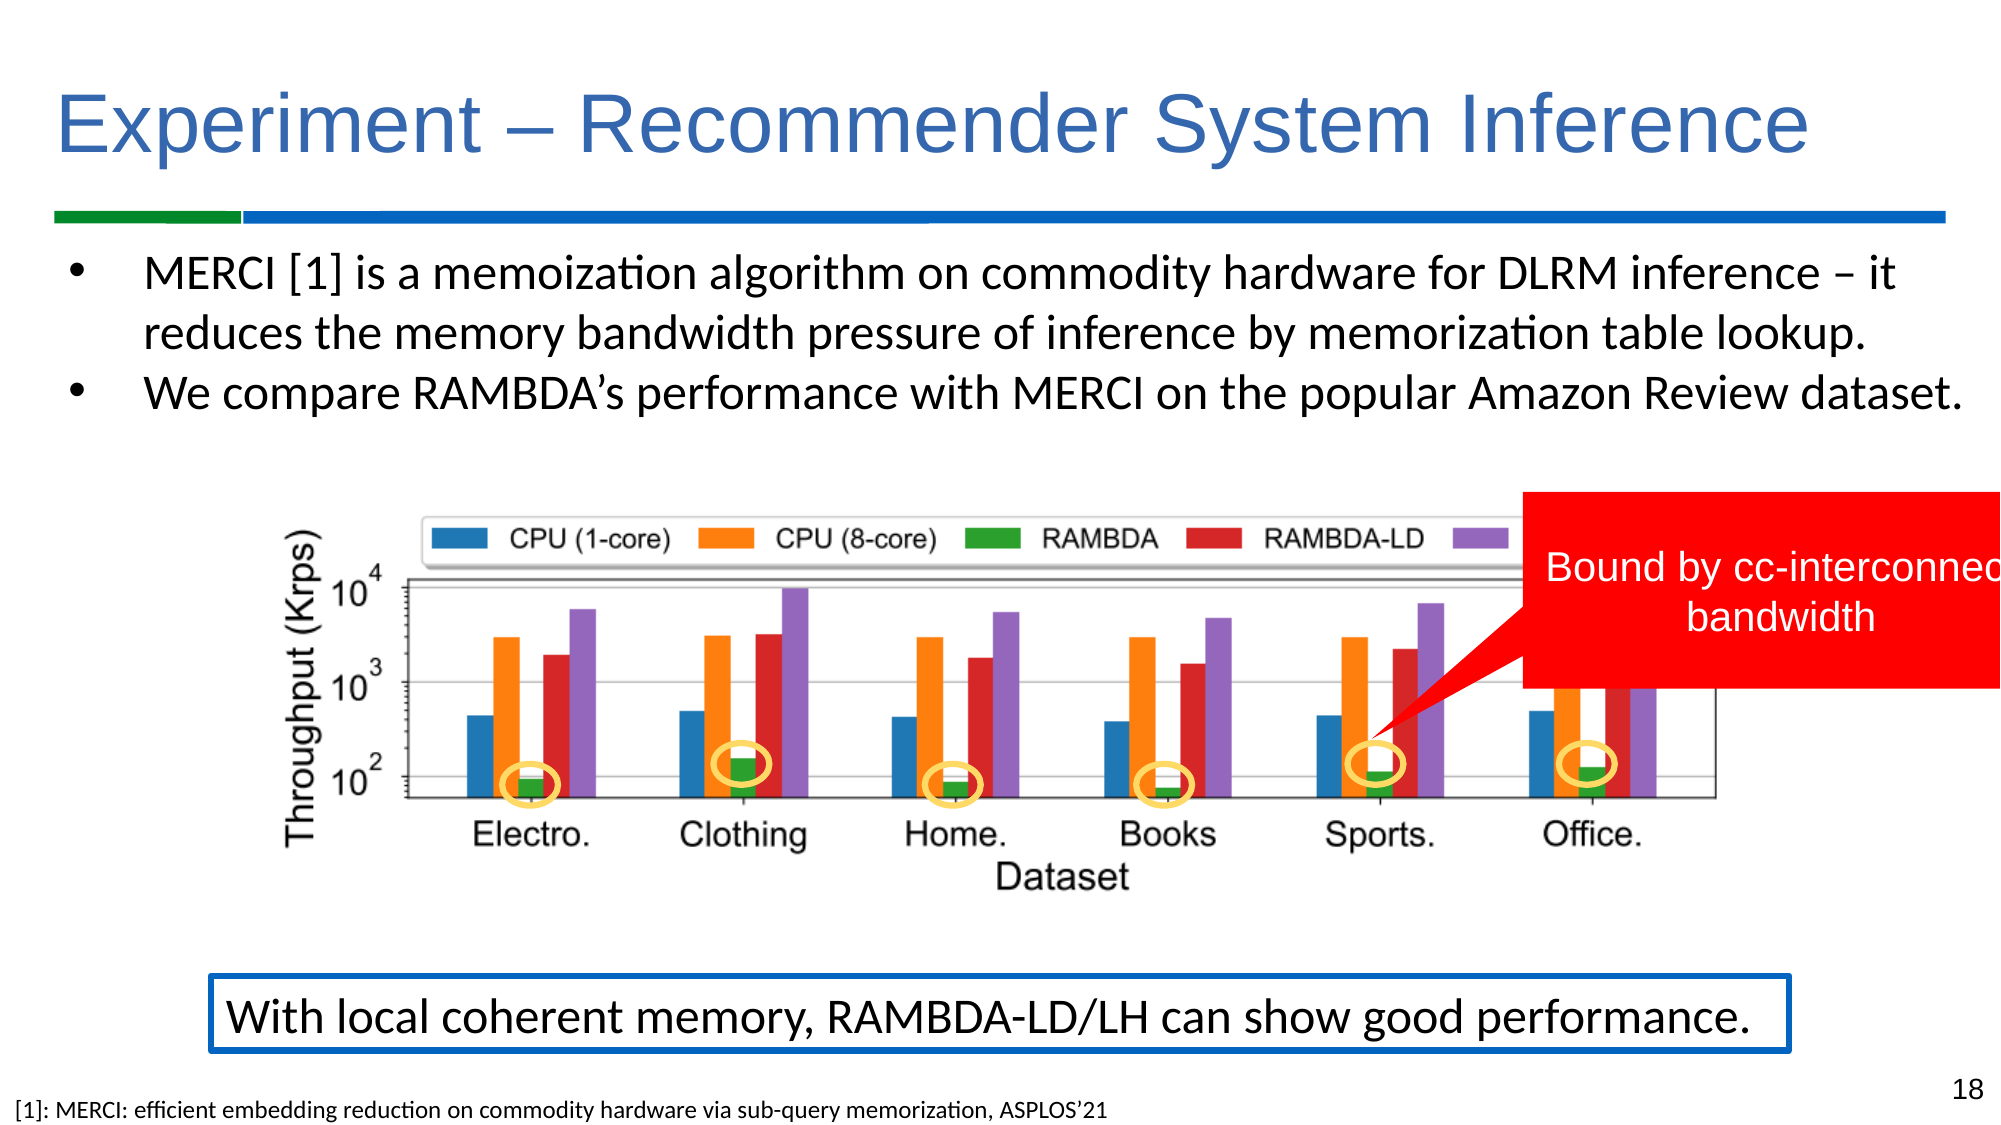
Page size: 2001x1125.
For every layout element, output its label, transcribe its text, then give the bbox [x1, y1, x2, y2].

text_box With local coherent memory, RAMBDA-LD/LH can show good performance. [211, 975, 1789, 1051]
text_box MERCI [1] is a memoization algorithm on commodity hardware for DLRM inference – it reduces the memory bandwidth pressure of inference by memorization table lookup. We compare RAMBDA’s performance with MERCI on the popular Amazon Review dataset. [53, 232, 2000, 427]
picture [271, 503, 1729, 909]
slide_number 18 [1932, 1062, 1999, 1123]
text_box [1]: MERCI: efficient embedding reduction on commodity hardware via sub-query memorization, ASPLOS’21 [0, 1086, 1507, 1125]
text_box Experiment – Recommender System Inference [53, 66, 1947, 169]
text_box Bound by cc-interconnect bandwidth [1521, 490, 2000, 690]
